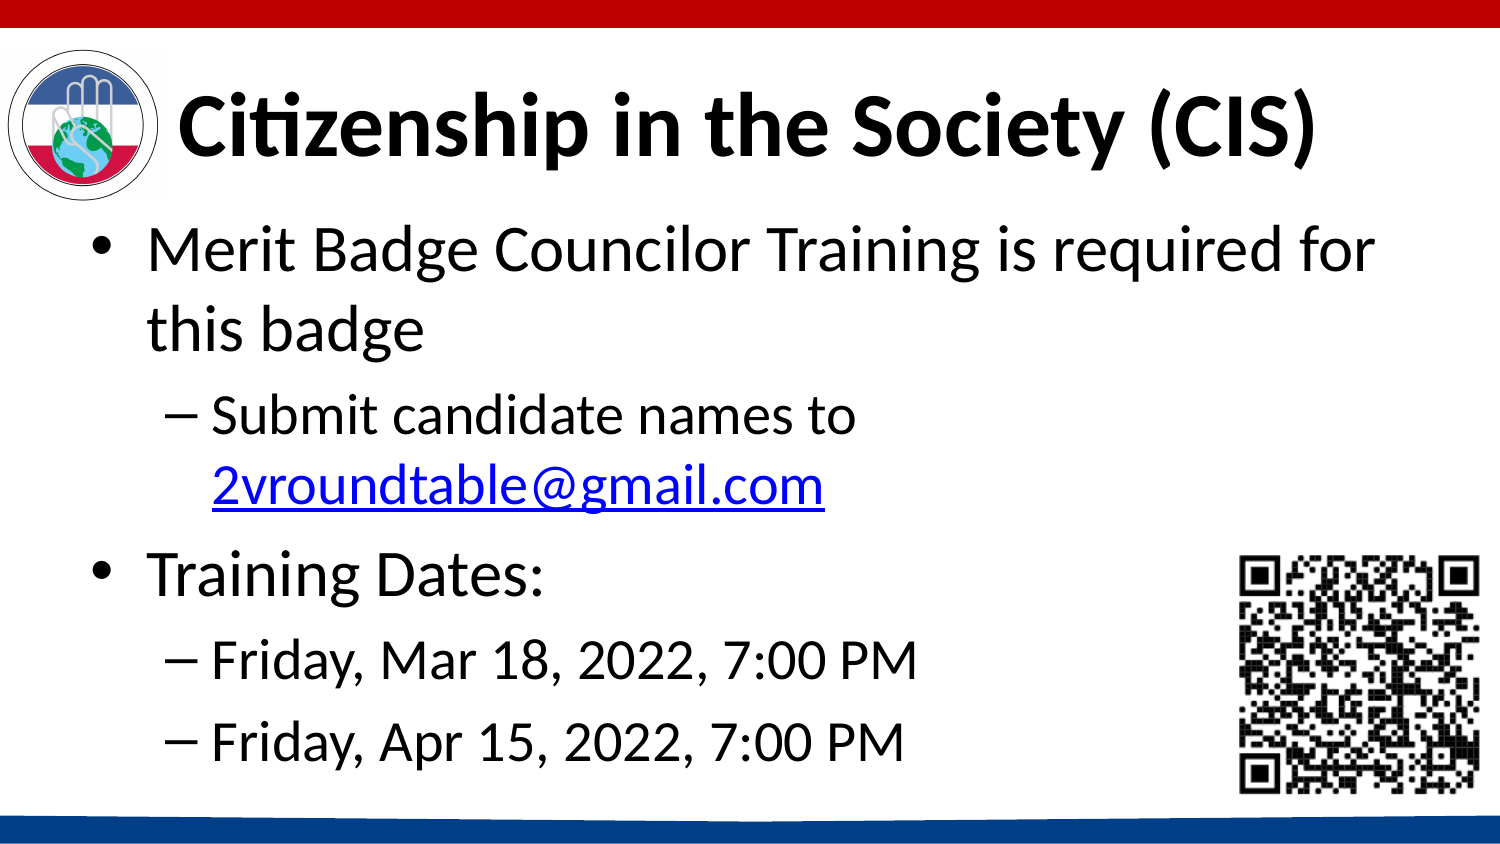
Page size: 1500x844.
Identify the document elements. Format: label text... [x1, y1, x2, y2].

picture [1224, 540, 1500, 808]
list Merit Badge Councilor Training is required for this badge Submit candidate names to 2vroundtable@gmail.com Training Dates: Friday, Mar 18, 2022, 7:00 PM Friday, Apr 15, 2022, 7:00 PM [74, 196, 1426, 785]
title Citizenship in the Society (CIS) [166, 65, 1426, 175]
picture [0, 46, 163, 202]
